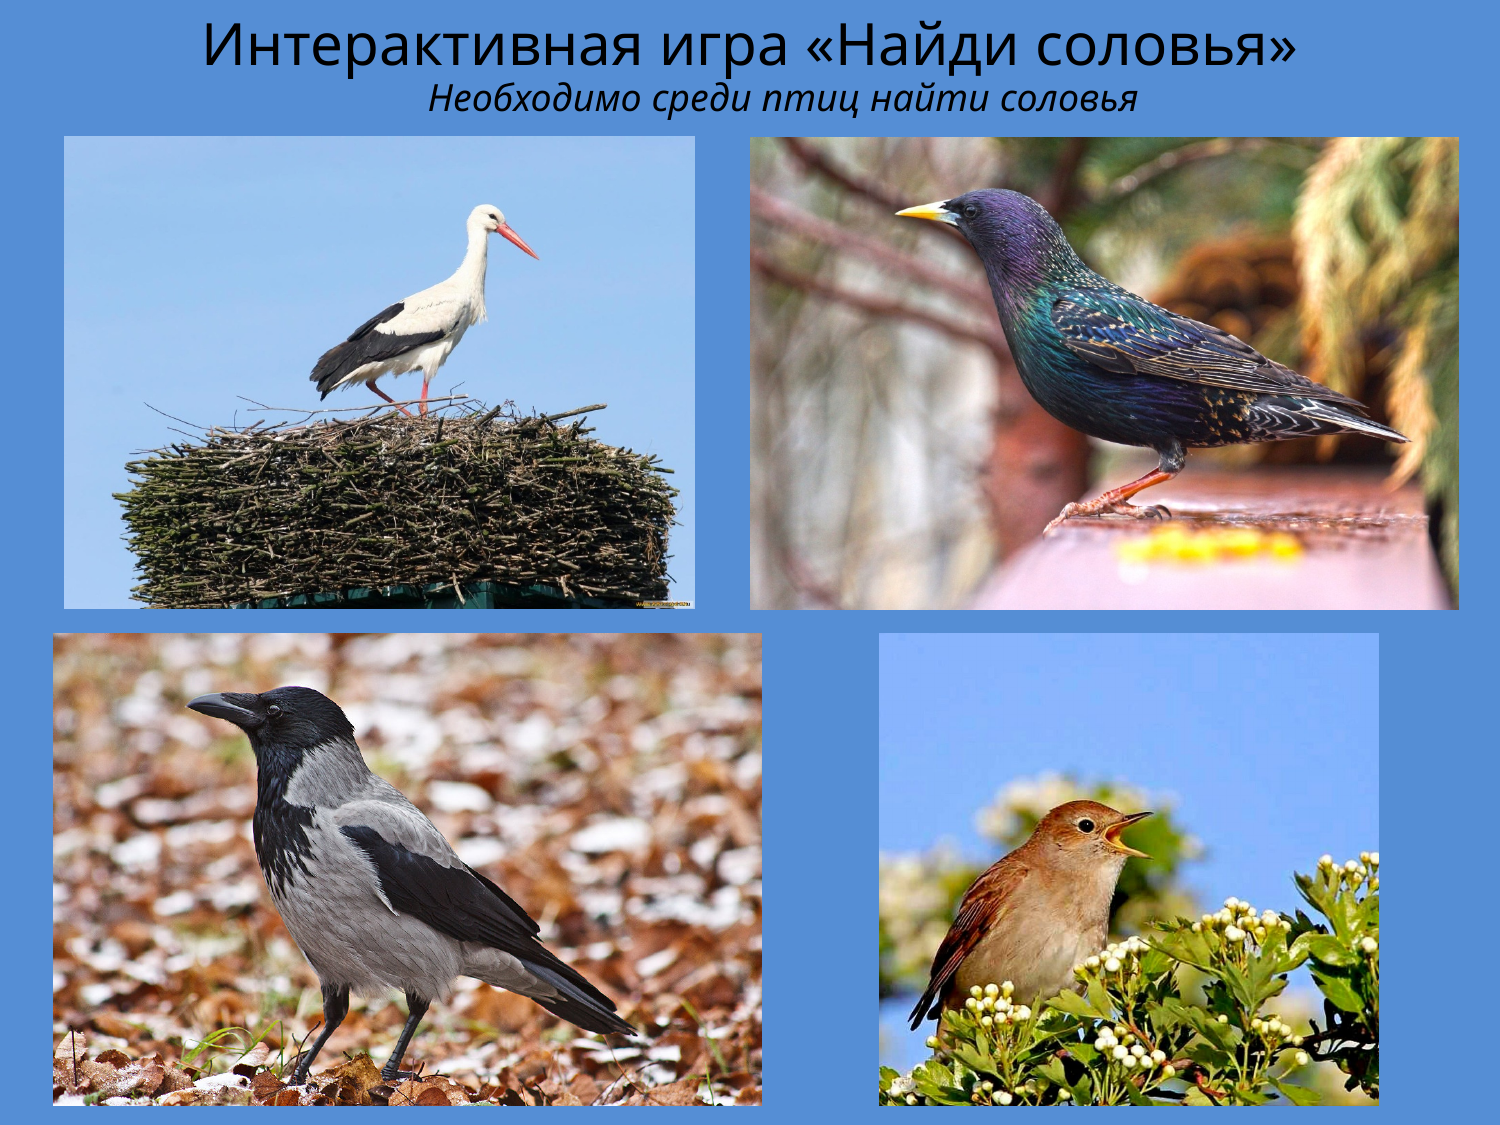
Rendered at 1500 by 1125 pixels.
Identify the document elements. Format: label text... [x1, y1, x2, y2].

text_box Интерактивная игра «Найди соловья» [0, 0, 1500, 85]
picture [749, 136, 1459, 610]
picture [52, 633, 762, 1106]
picture [879, 633, 1380, 1106]
picture [64, 136, 696, 609]
text_box Необходимо среди птиц найти соловья [413, 66, 1155, 127]
